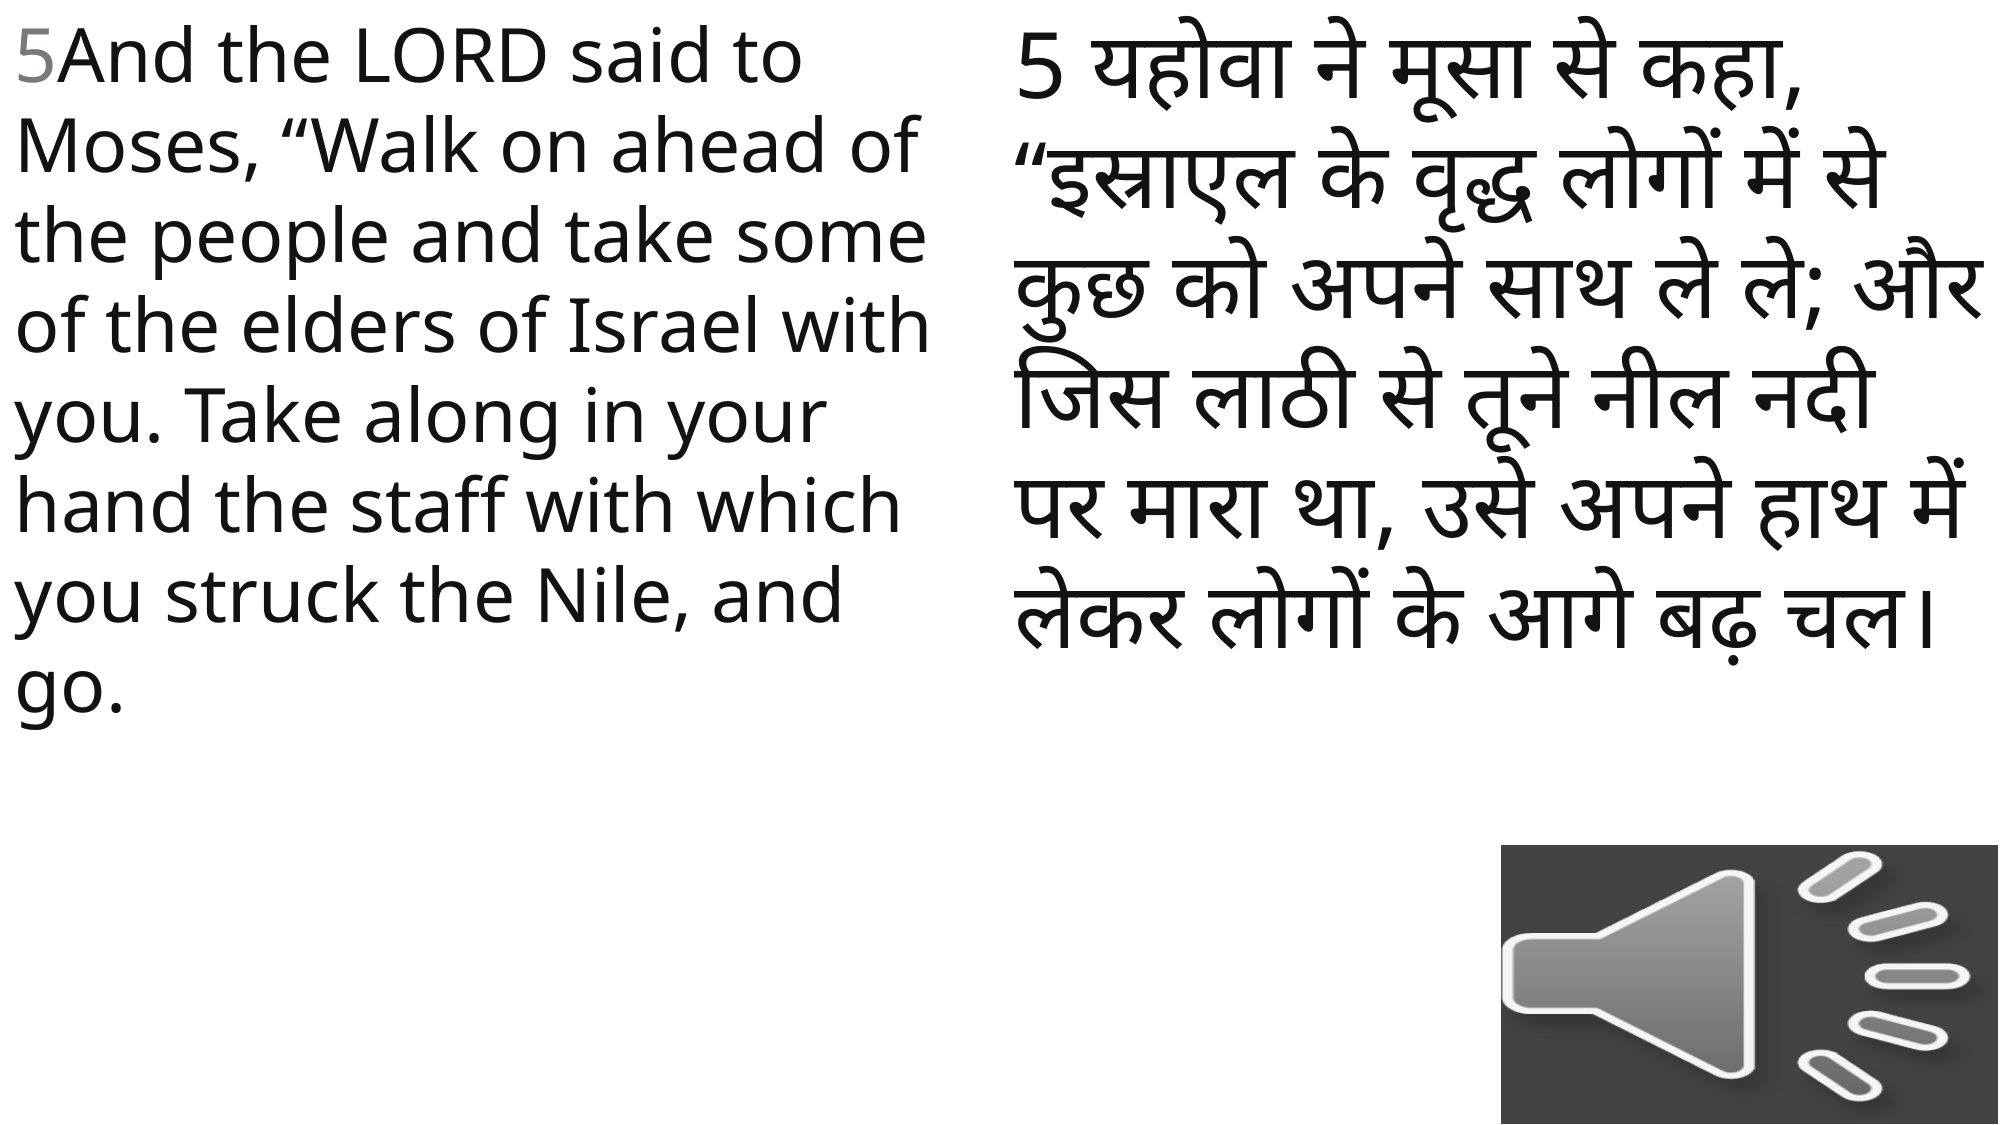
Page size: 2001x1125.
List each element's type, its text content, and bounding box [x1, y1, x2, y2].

text_box 5 यहोवा ने मूसा से कहा, “इस्राएल के वृद्ध लोगों में से कुछ को अपने साथ ले ले; और जिस लाठी से तूने नील नदी पर मारा था, उसे अपने हाथ में लेकर लोगों के आगे बढ़ चल। [999, 0, 2000, 1125]
picture [1500, 843, 2000, 1125]
text_box 5And the Lord said to Moses, “Walk on ahead of the people and take some of the elders of Israel with you. Take along in your hand the staff with which you struck the Nile, and go. [0, 0, 981, 1125]
